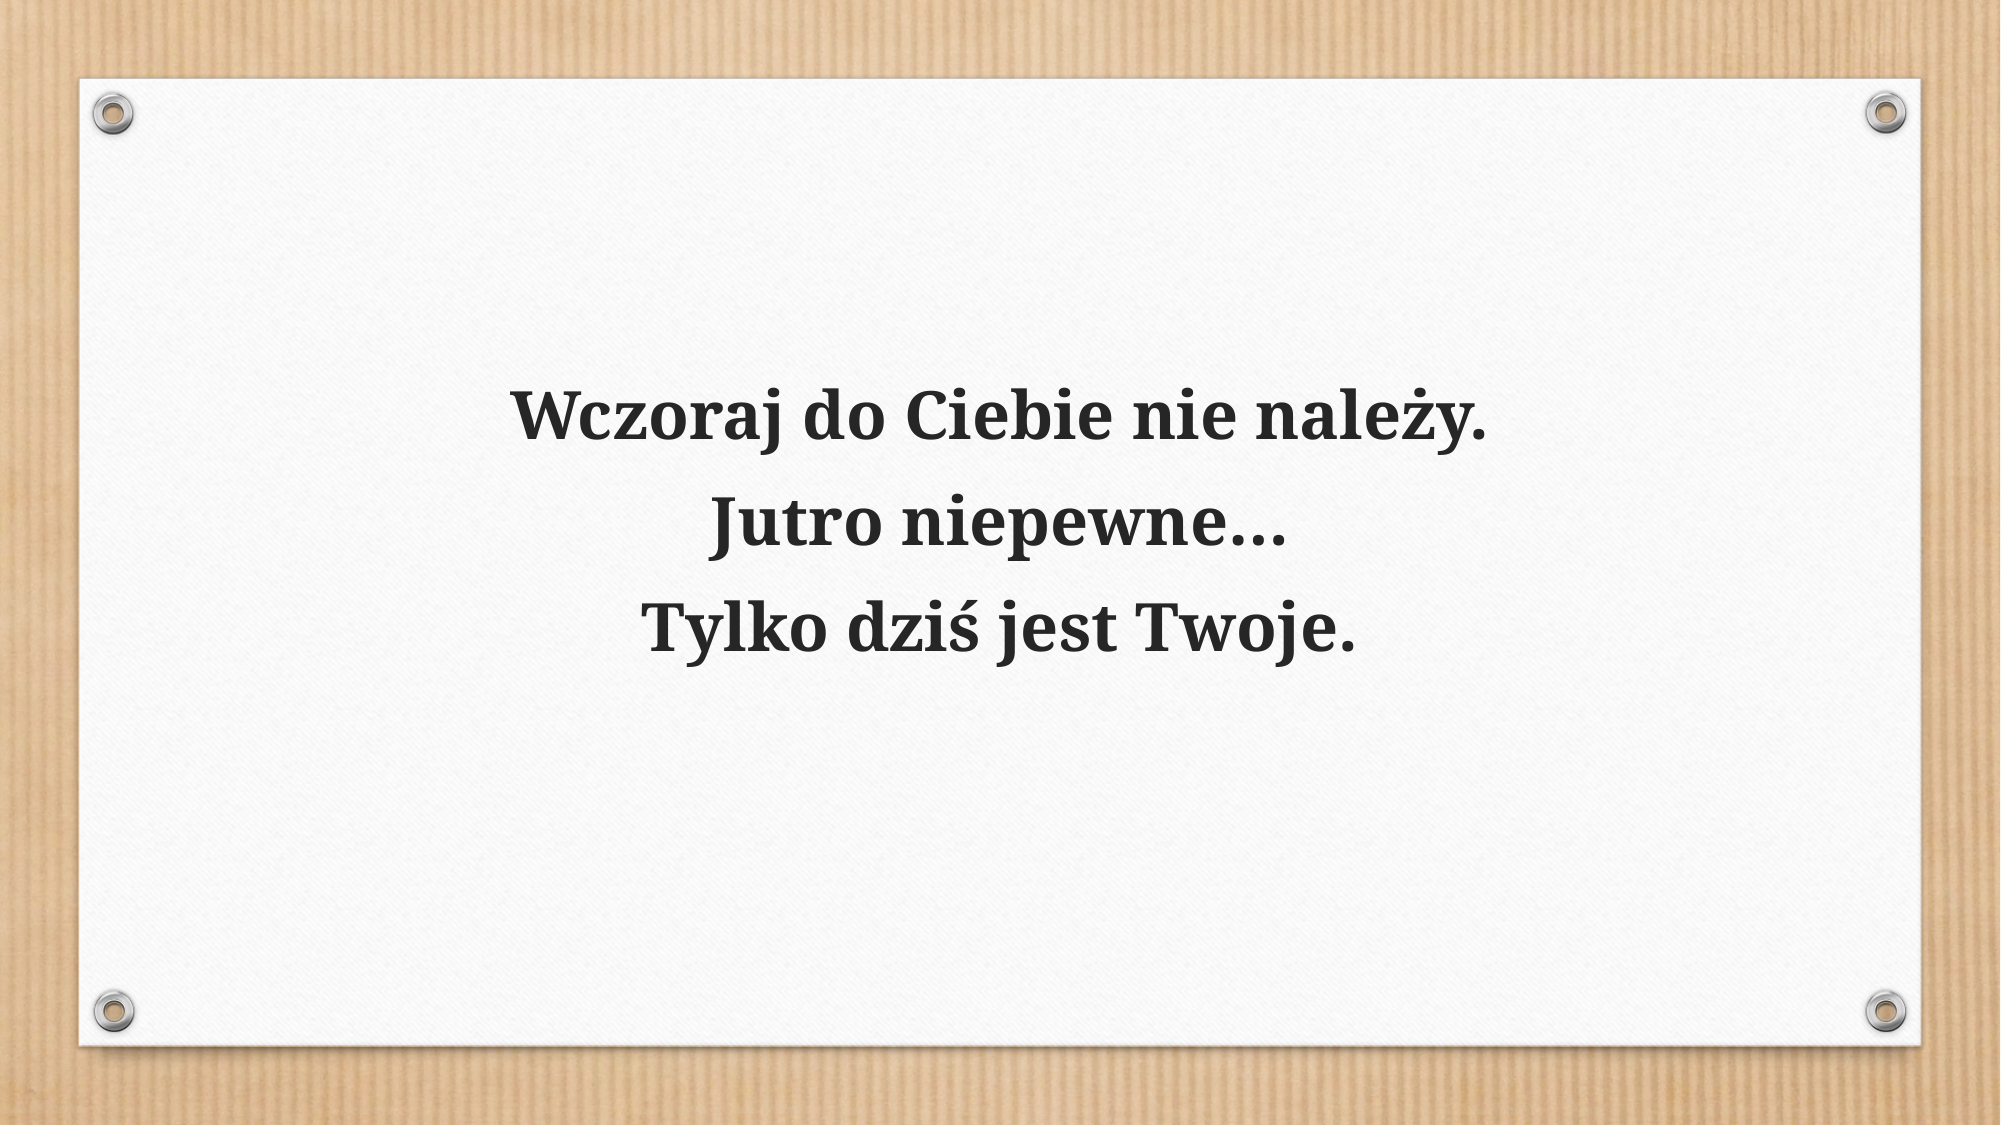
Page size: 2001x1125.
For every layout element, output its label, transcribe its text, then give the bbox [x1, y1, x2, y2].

list Wczoraj do Ciebie nie należy. Jutro niepewne… Tylko dziś jest Twoje. [463, 365, 1537, 760]
picture [0, 0, 2001, 1125]
